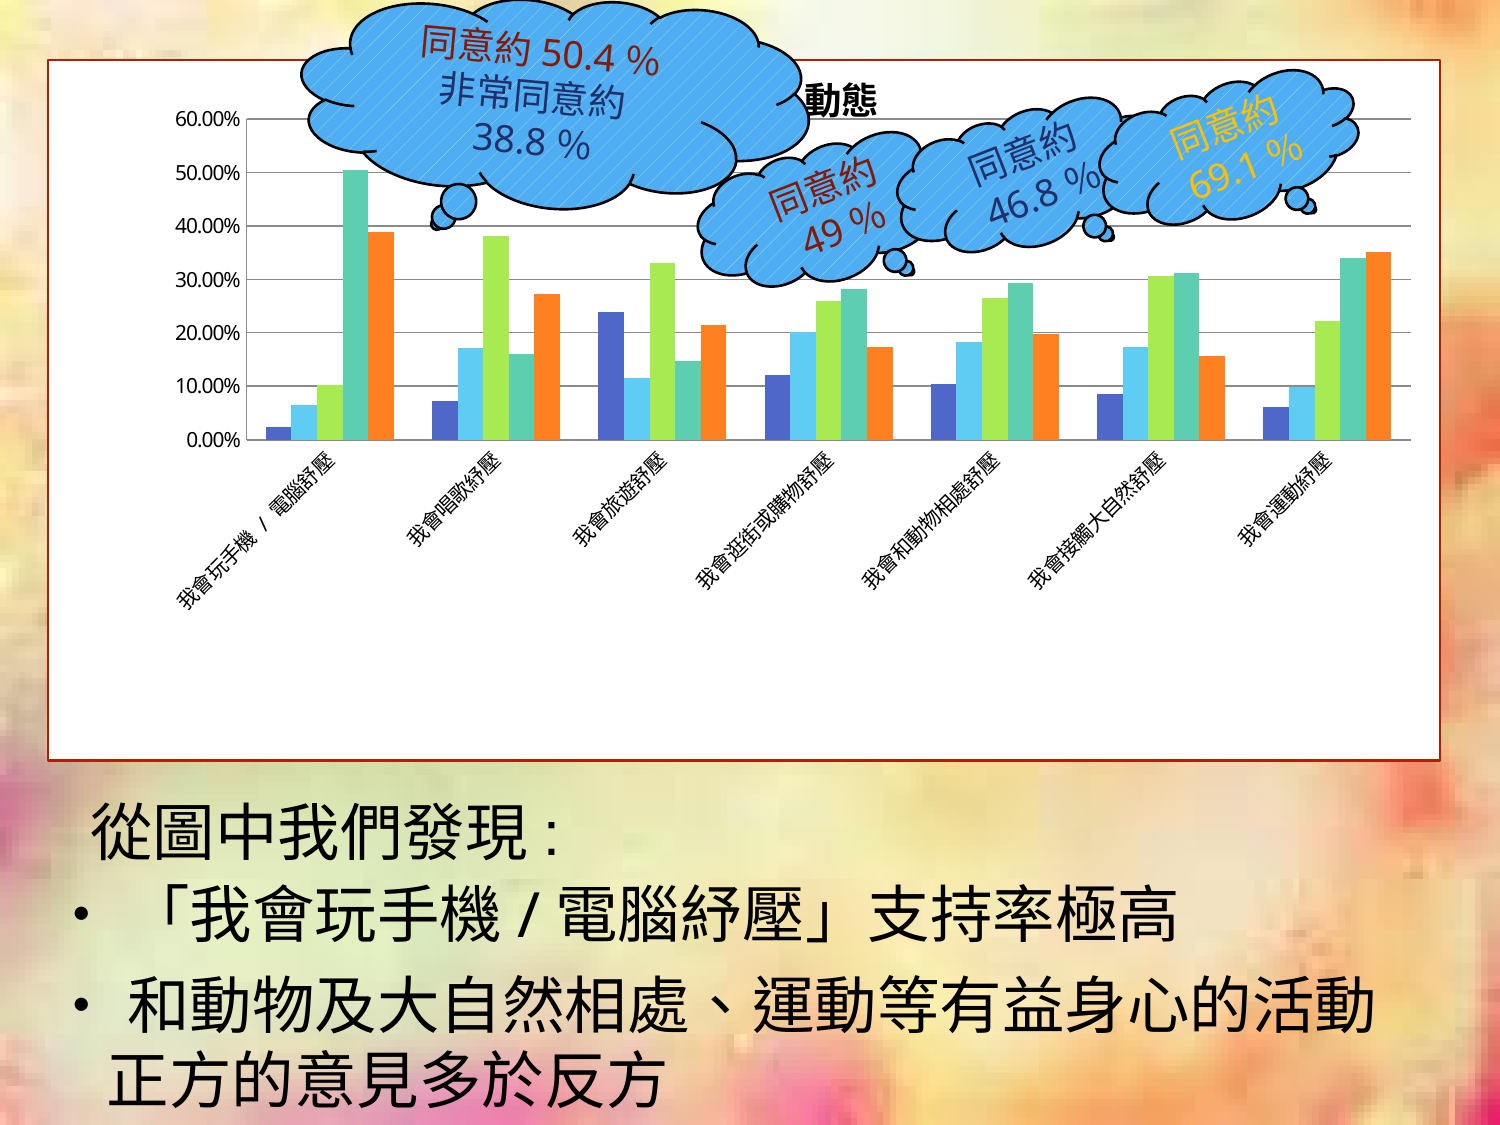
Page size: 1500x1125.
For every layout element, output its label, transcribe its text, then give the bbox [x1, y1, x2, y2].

picture [544, 0, 608, 12]
text_box 同意約50.4％ 非常同意約38.8％ [313, 0, 789, 55]
picture [0, 0, 1500, 1125]
text_box ‧「我會玩手機/電腦紓壓」支持率極高 [35, 867, 1500, 957]
text_box ‧和動物及大自然相處、運動等有益身心的活動 正方的意見多於反方 [35, 958, 1500, 1123]
chart [46, 58, 1442, 763]
text_box 從圖中我們發現: [75, 785, 575, 875]
